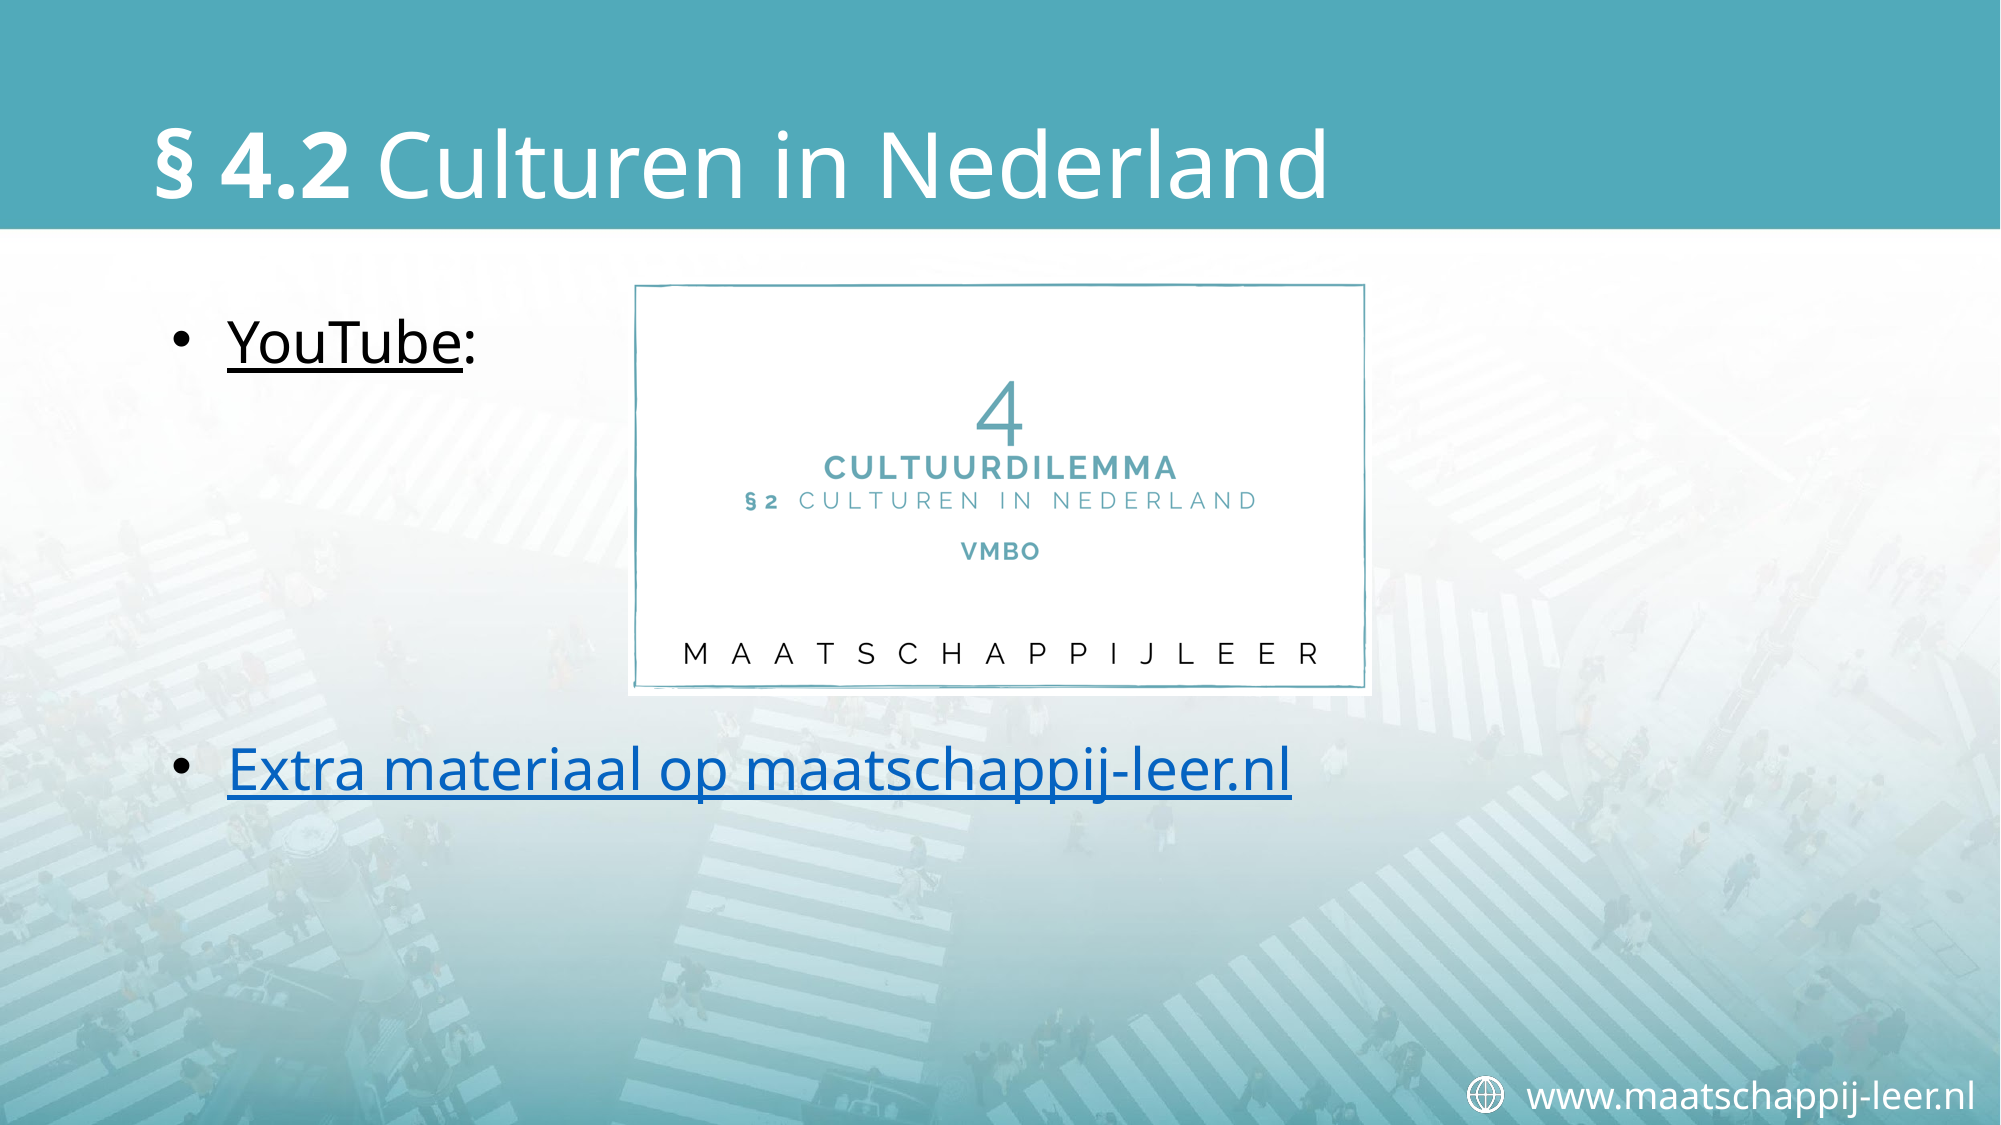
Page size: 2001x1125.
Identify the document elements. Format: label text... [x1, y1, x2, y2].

text_box www.maatschappij-leer.nl [1511, 1064, 1992, 1125]
picture [0, 0, 2001, 1125]
list YouTube: Extra materiaal op maatschappij-leer.nl [137, 299, 1863, 1014]
title § 4.2 Culturen in Nederland [137, 59, 1863, 278]
